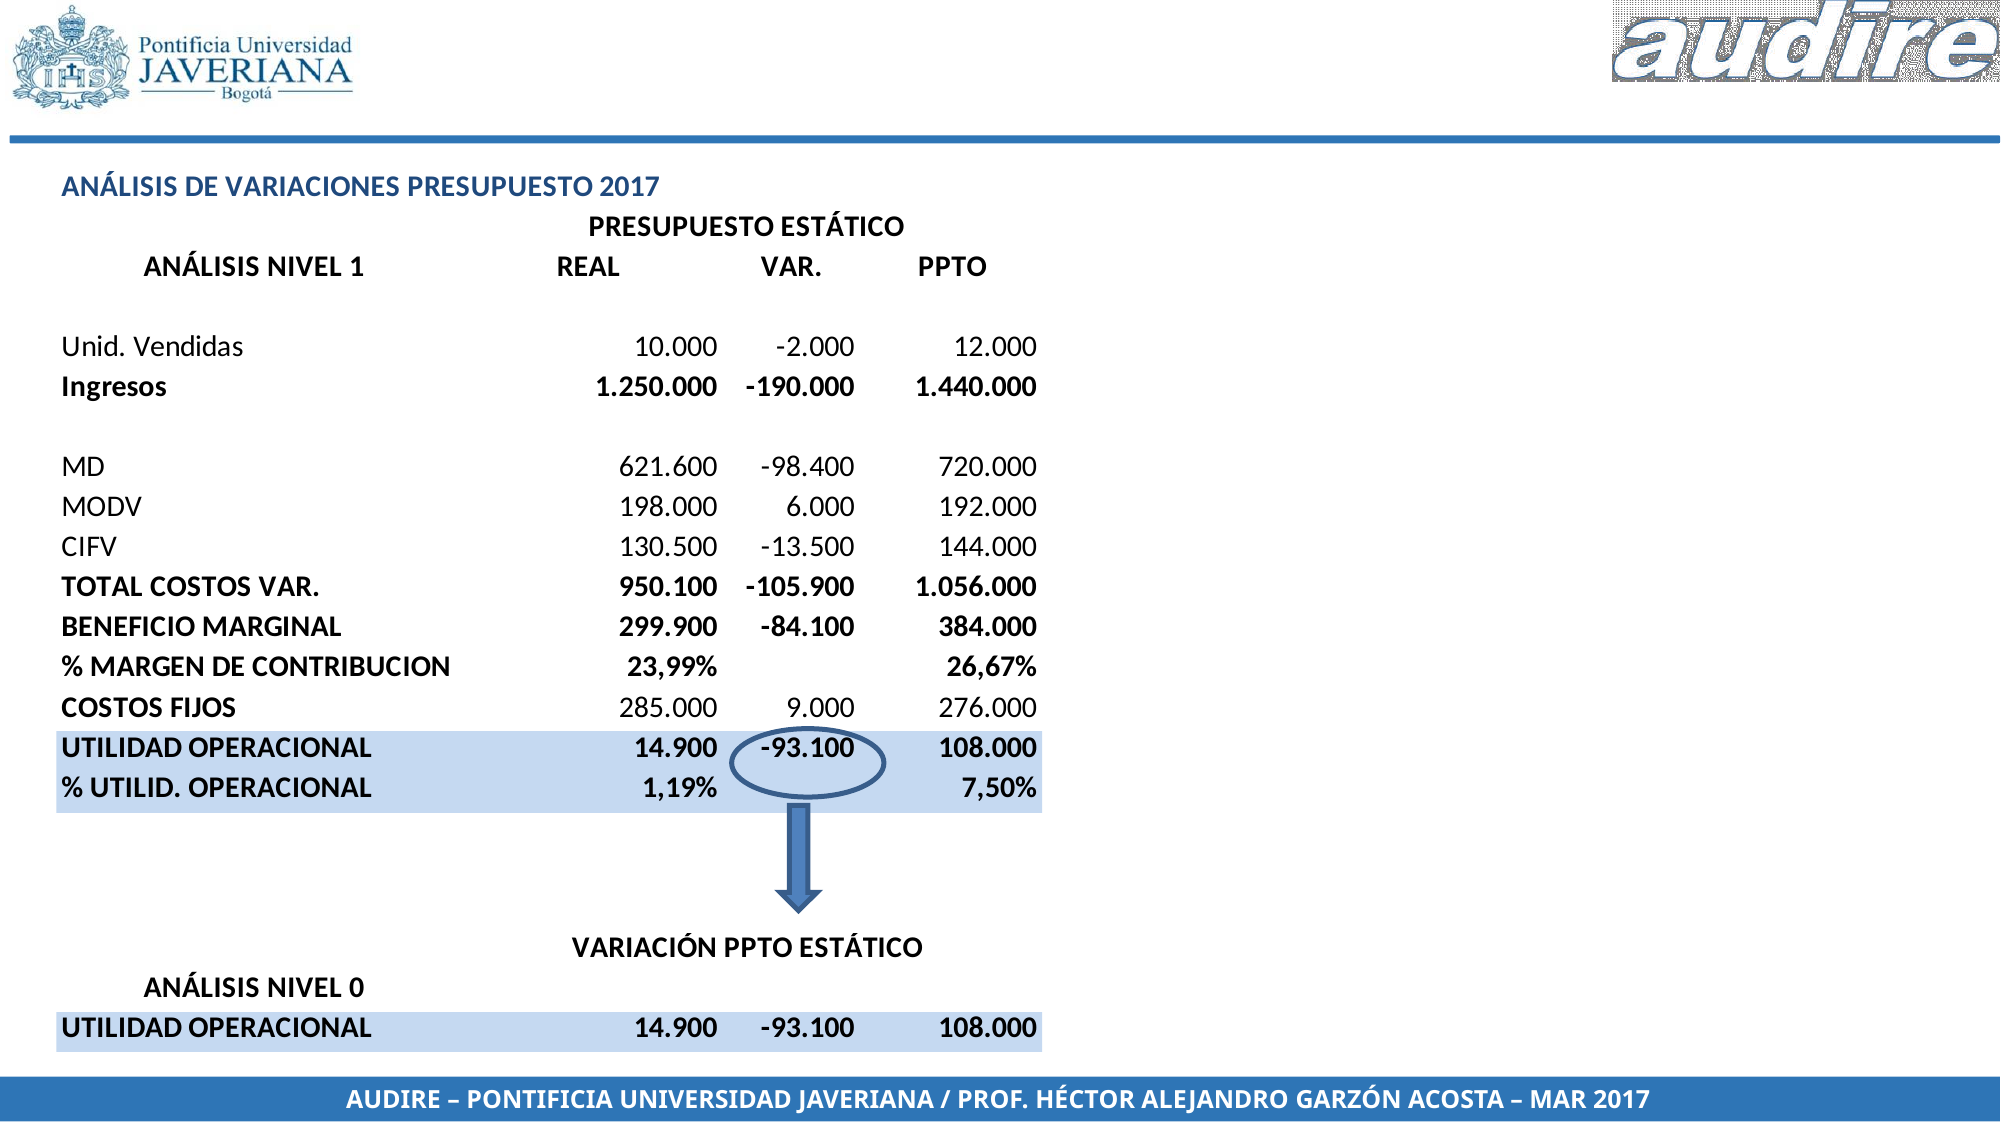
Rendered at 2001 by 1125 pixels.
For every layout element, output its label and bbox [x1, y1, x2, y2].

picture [54, 170, 1044, 1054]
picture [5, 0, 361, 118]
picture [1612, 0, 2000, 82]
